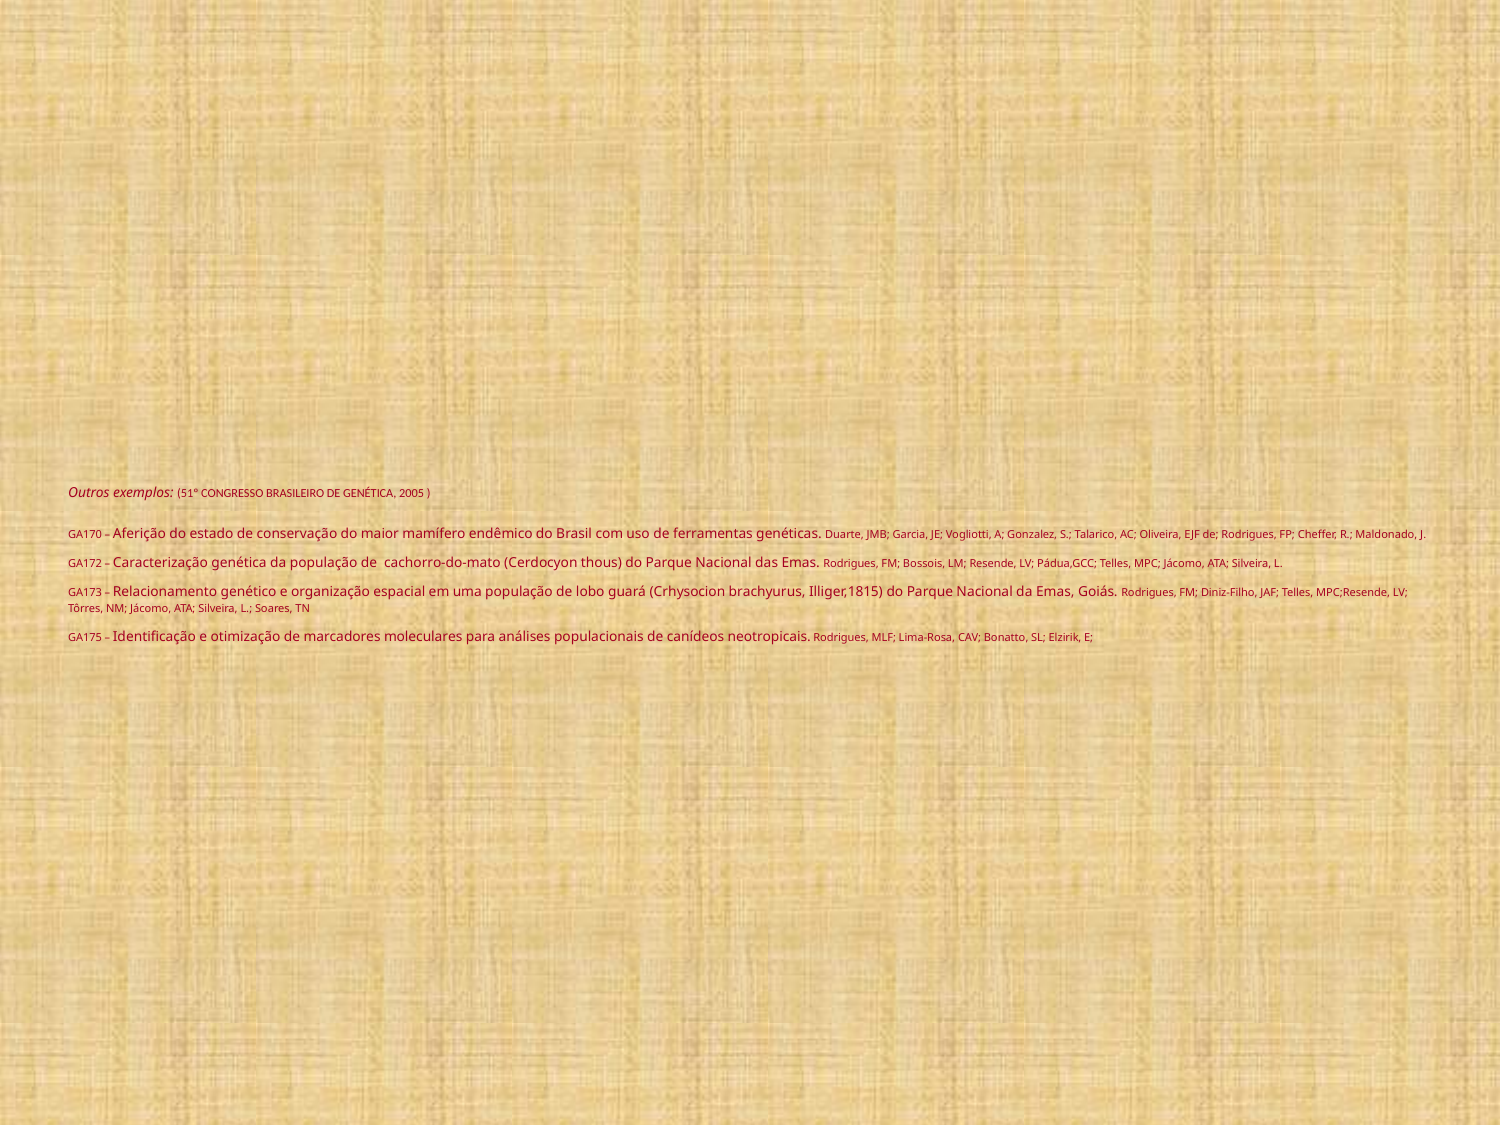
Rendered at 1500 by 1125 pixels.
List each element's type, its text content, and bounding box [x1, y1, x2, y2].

picture [0, 0, 1500, 1125]
title Outros exemplos: (51º CONGRESSO BRASILEIRO DE GENÉTICA, 2005 ) GA170 – Aferição do estado de conservação do maior mamífero endêmico do Brasil com uso de ferramentas genéticas. Duarte, JMB; Garcia, JE; Vogliotti, A; Gonzalez, S.; Talarico, AC; Oliveira, EJF de; Rodrigues, FP; Cheffer, R.; Maldonado, J. GA172 – Caracterização genética da população de cachorro-do-mato (Cerdocyon thous) do Parque Nacional das Emas. Rodrigues, FM; Bossois, LM; Resende, LV; Pádua,GCC; Telles, MPC; Jácomo, ATA; Silveira, L. GA173 – Relacionamento genético e organização espacial em uma população de lobo guará (Crhysocion brachyurus, Illiger,1815) do Parque Nacional da Emas, Goiás. Rodrigues, FM; Diniz-Filho, JAF; Telles, MPC;Resende, LV; Tôrres, NM; Jácomo, ATA; Silveira, L.; Soares, TN GA175 – Identificação e otimização de marcadores moleculares para análises populacionais de canídeos neotropicais. Rodrigues, MLF; Lima-Rosa, CAV; Bonatto, SL; Elzirik, E; [53, 467, 1459, 656]
